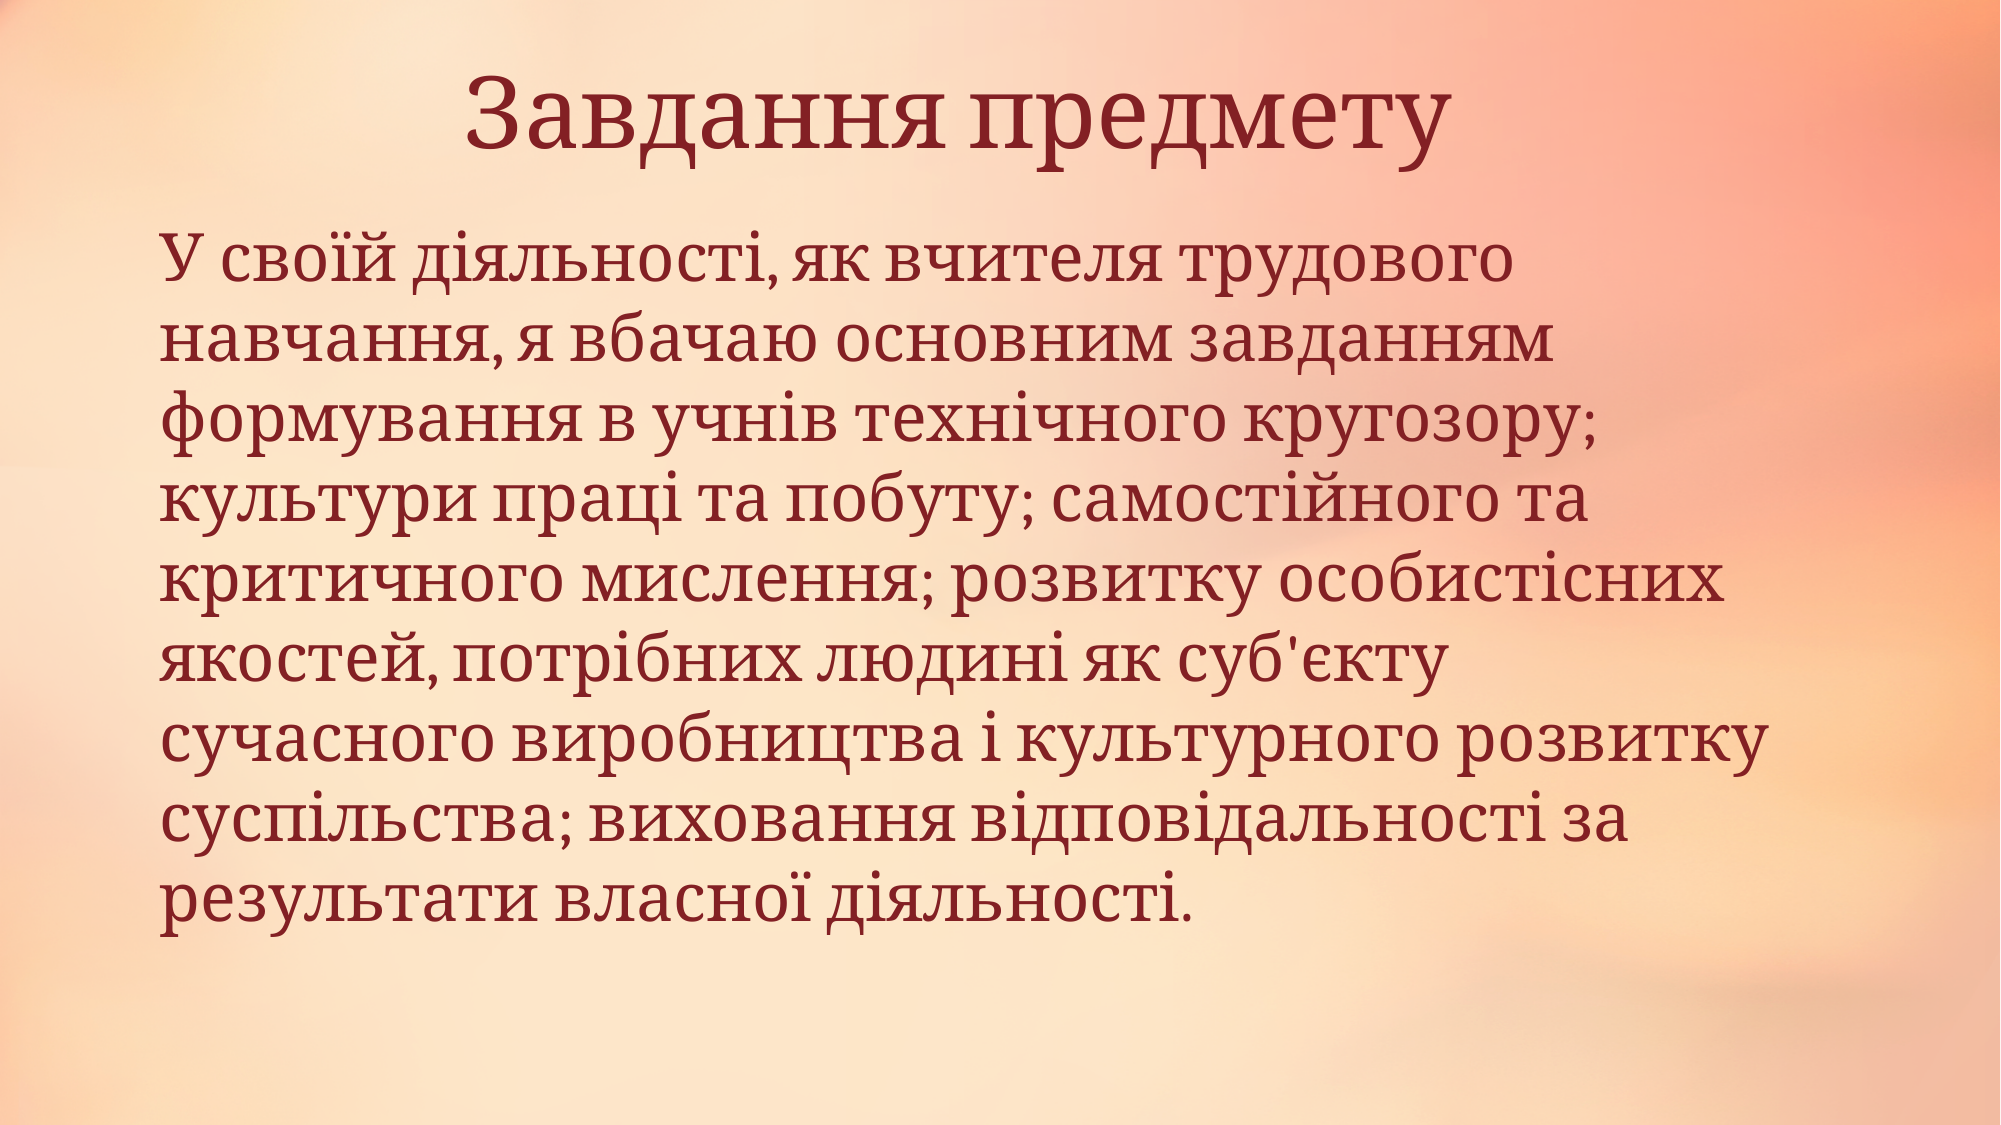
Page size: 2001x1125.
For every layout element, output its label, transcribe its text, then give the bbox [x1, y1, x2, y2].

text_box Завдання предмету [449, 41, 1500, 176]
picture [0, 0, 2001, 1125]
text_box У своїй діяльності, як вчителя трудового навчання, я вбачаю основним завданням формування в учнів технічного кругозору; культури праці та побуту; самостійного та критичного мислення; розвитку особистісних якостей, потрібних людині як суб'єкту сучасного виробництва і культурного розвитку суспільства; виховання відповідальності за результати власної діяльності. [145, 207, 1804, 942]
